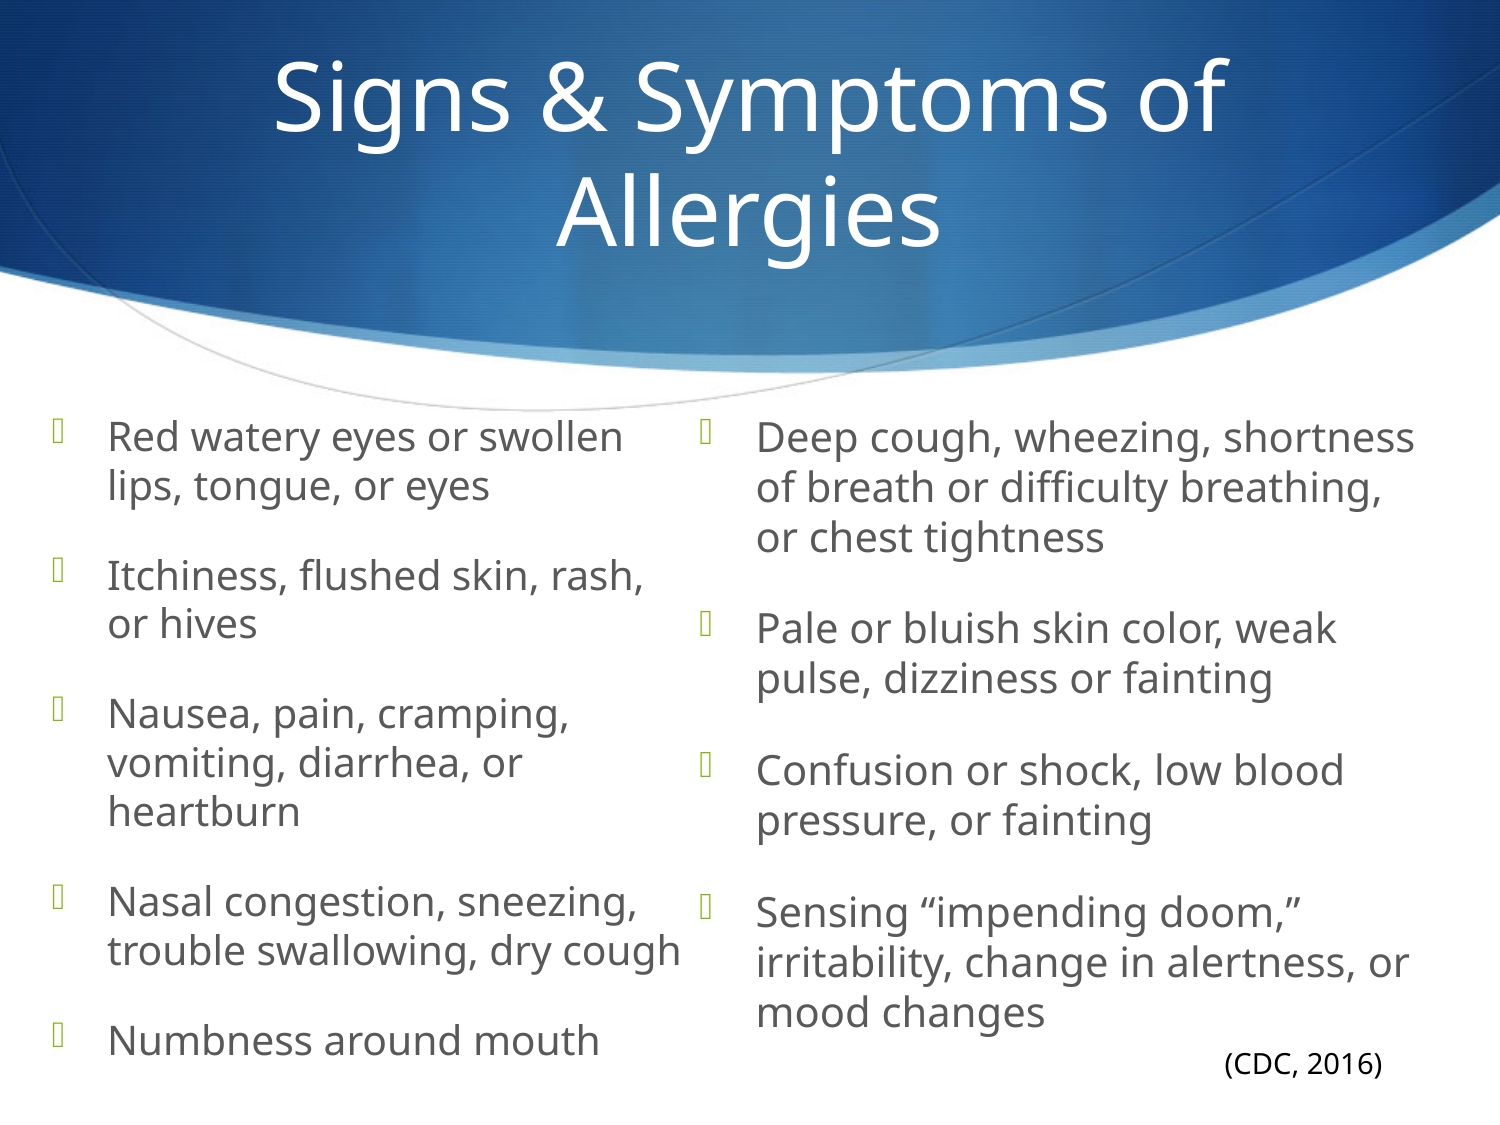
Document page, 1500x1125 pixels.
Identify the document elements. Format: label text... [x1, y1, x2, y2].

text_box (CDC, 2016) [1209, 1038, 1425, 1088]
list Deep cough, wheezing, shortness of breath or difficulty breathing, or chest tightness Pale or bluish skin color, weak pulse, dizziness or fainting Confusion or shock, low blood pressure, or fainting Sensing “impending doom,” irritability, change in alertness, or mood changes [684, 402, 1445, 1089]
picture [0, 0, 1500, 1125]
title Signs & Symptoms of Allergies [75, 56, 1425, 245]
list Red watery eyes or swollen lips, tongue, or eyes Itchiness, flushed skin, rash, or hives Nausea, pain, cramping, vomiting, diarrhea, or heartburn Nasal congestion, sneezing, trouble swallowing, dry cough Numbness around mouth [36, 402, 684, 1089]
